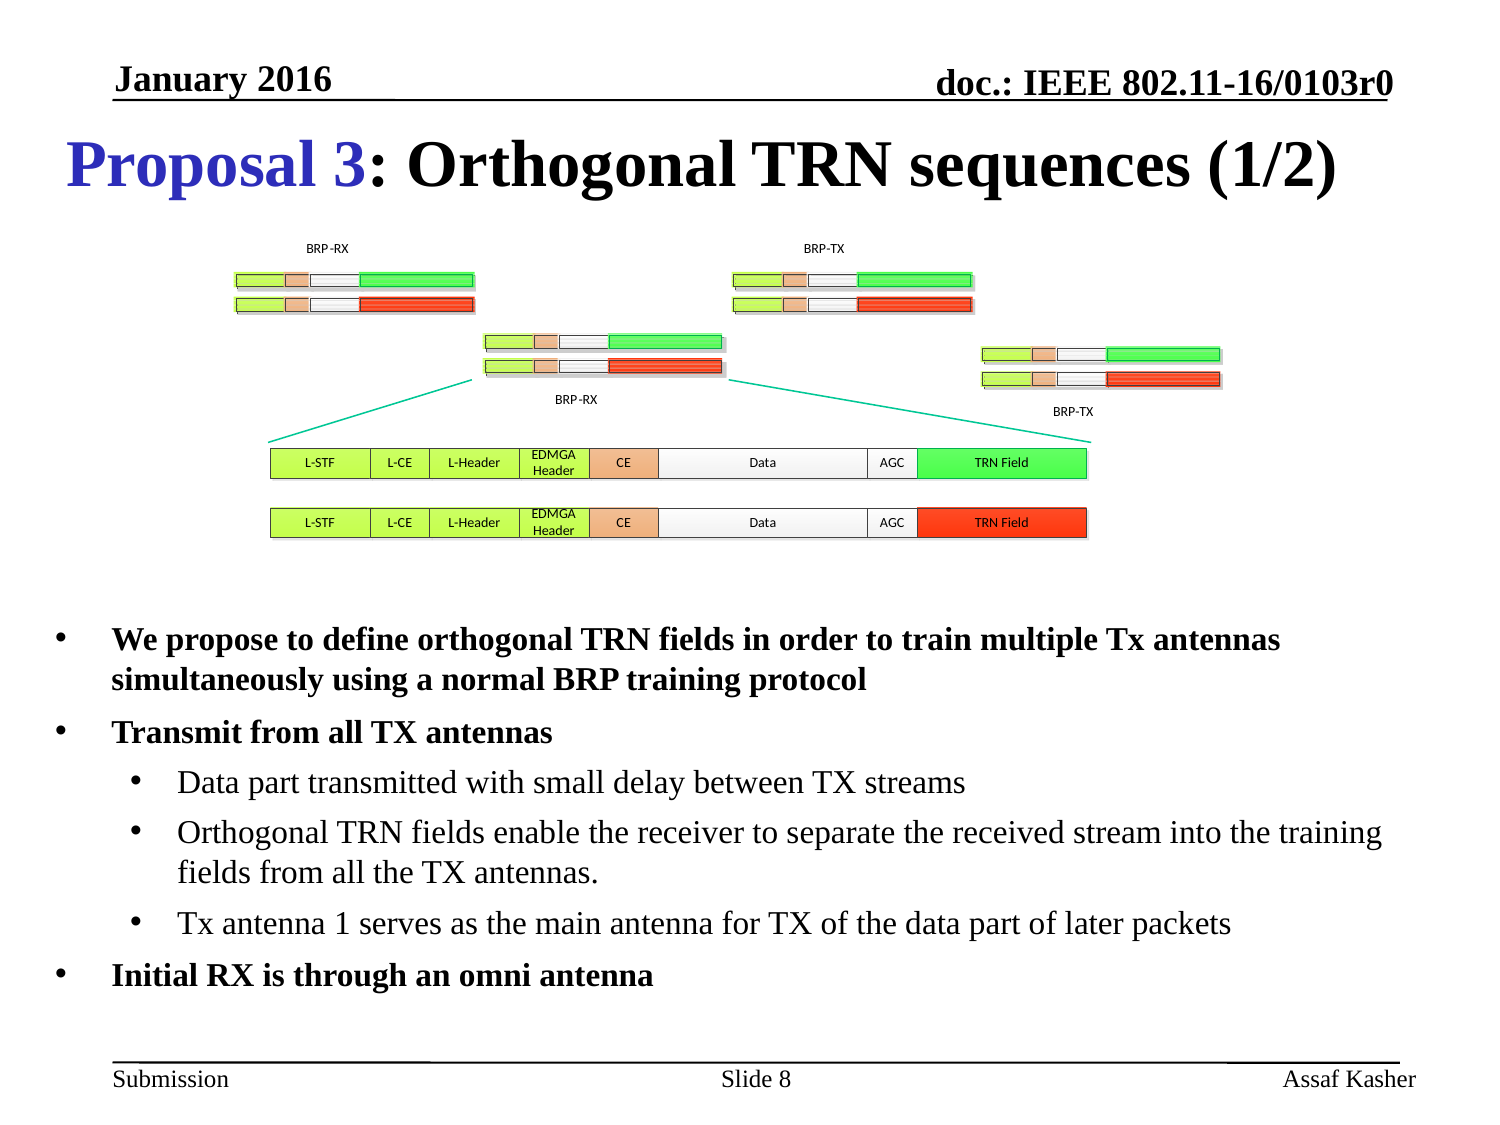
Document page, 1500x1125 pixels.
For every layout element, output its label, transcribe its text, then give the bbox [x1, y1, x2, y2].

slide_number Slide 8 [712, 1061, 800, 1123]
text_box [728, 430, 1092, 443]
list We propose to define orthogonal TRN fields in order to train multiple Tx antennas simultaneously using a normal BRP training protocol Transmit from all TX antennas Data part transmitted with small delay between TX streams Orthogonal TRN fields enable the receiver to separate the received stream into the training fields from all the TX antennas. Tx antenna 1 serves as the main antenna for TX of the data part of later packets Initial RX is through an omni antenna [39, 609, 1432, 1012]
footer Assaf Kasher [909, 1061, 1417, 1108]
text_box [267, 430, 472, 443]
picture [267, 442, 1092, 543]
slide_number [114, 54, 423, 100]
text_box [233, 234, 1225, 422]
title Proposal 3: Orthogonal TRN sequences (1/2) [17, 112, 1388, 207]
